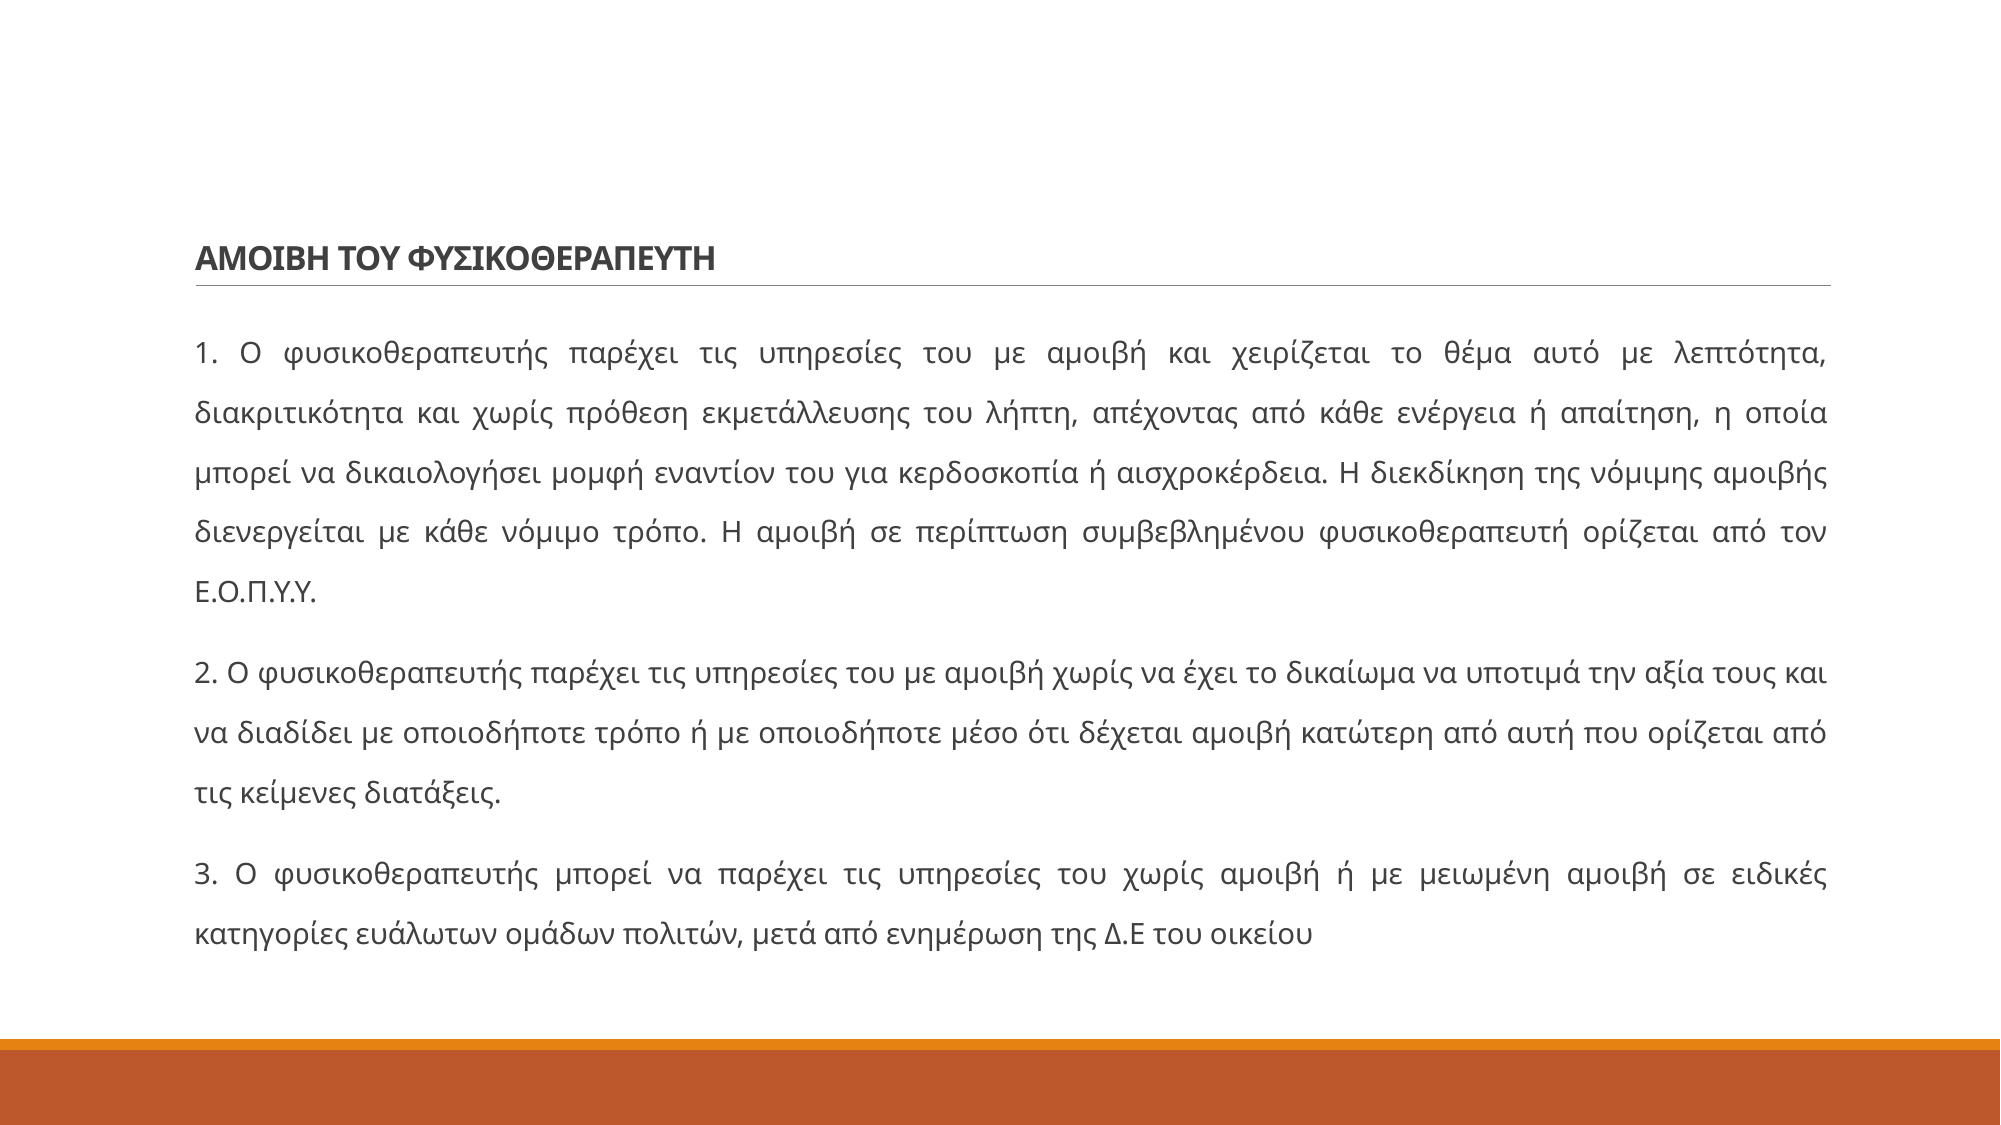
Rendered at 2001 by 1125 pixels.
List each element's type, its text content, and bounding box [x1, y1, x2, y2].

list 1. Ο φυσικοθεραπευτής παρέχει τις υπηρεσίες του με αμοιβή και χειρίζεται το θέμα αυτό με λεπτότητα, διακριτικότητα και χωρίς πρόθεση εκμετάλλευσης του λήπτη, απέχοντας από κάθε ενέργεια ή απαίτηση, η οποία μπορεί να δικαιολογήσει μομφή εναντίον του για κερδοσκοπία ή αισχροκέρδεια. Η διεκδίκηση της νόμιμης αμοιβής διενεργείται με κάθε νόμιμο τρόπο. Η αμοιβή σε περίπτωση συμβεβλημένου φυσικοθεραπευτή ορίζεται από τον Ε.Ο.Π.Υ.Υ. 2. Ο φυσικοθεραπευτής παρέχει τις υπηρεσίες του με αμοιβή χωρίς να έχει το δικαίωμα να υποτιμά την αξία τους και να διαδίδει με οποιοδήποτε τρόπο ή με οποιοδήποτε μέσο ότι δέχεται αμοιβή κατώτερη από αυτή που ορίζεται από τις κείμενες διατάξεις. 3. Ο φυσικοθεραπευτής μπορεί να παρέχει τις υπηρεσίες του χωρίς αμοιβή ή με μειωμένη αμοιβή σε ειδικές κατηγορίες ευάλωτων ομάδων πολιτών, μετά από ενημέρωση της Δ.Ε του οικείου [180, 302, 1830, 963]
title ΑΜΟΙΒΗ ΤΟΥ ΦΥΣΙΚΟΘΕΡΑΠΕΥΤΗ [180, 47, 1830, 285]
